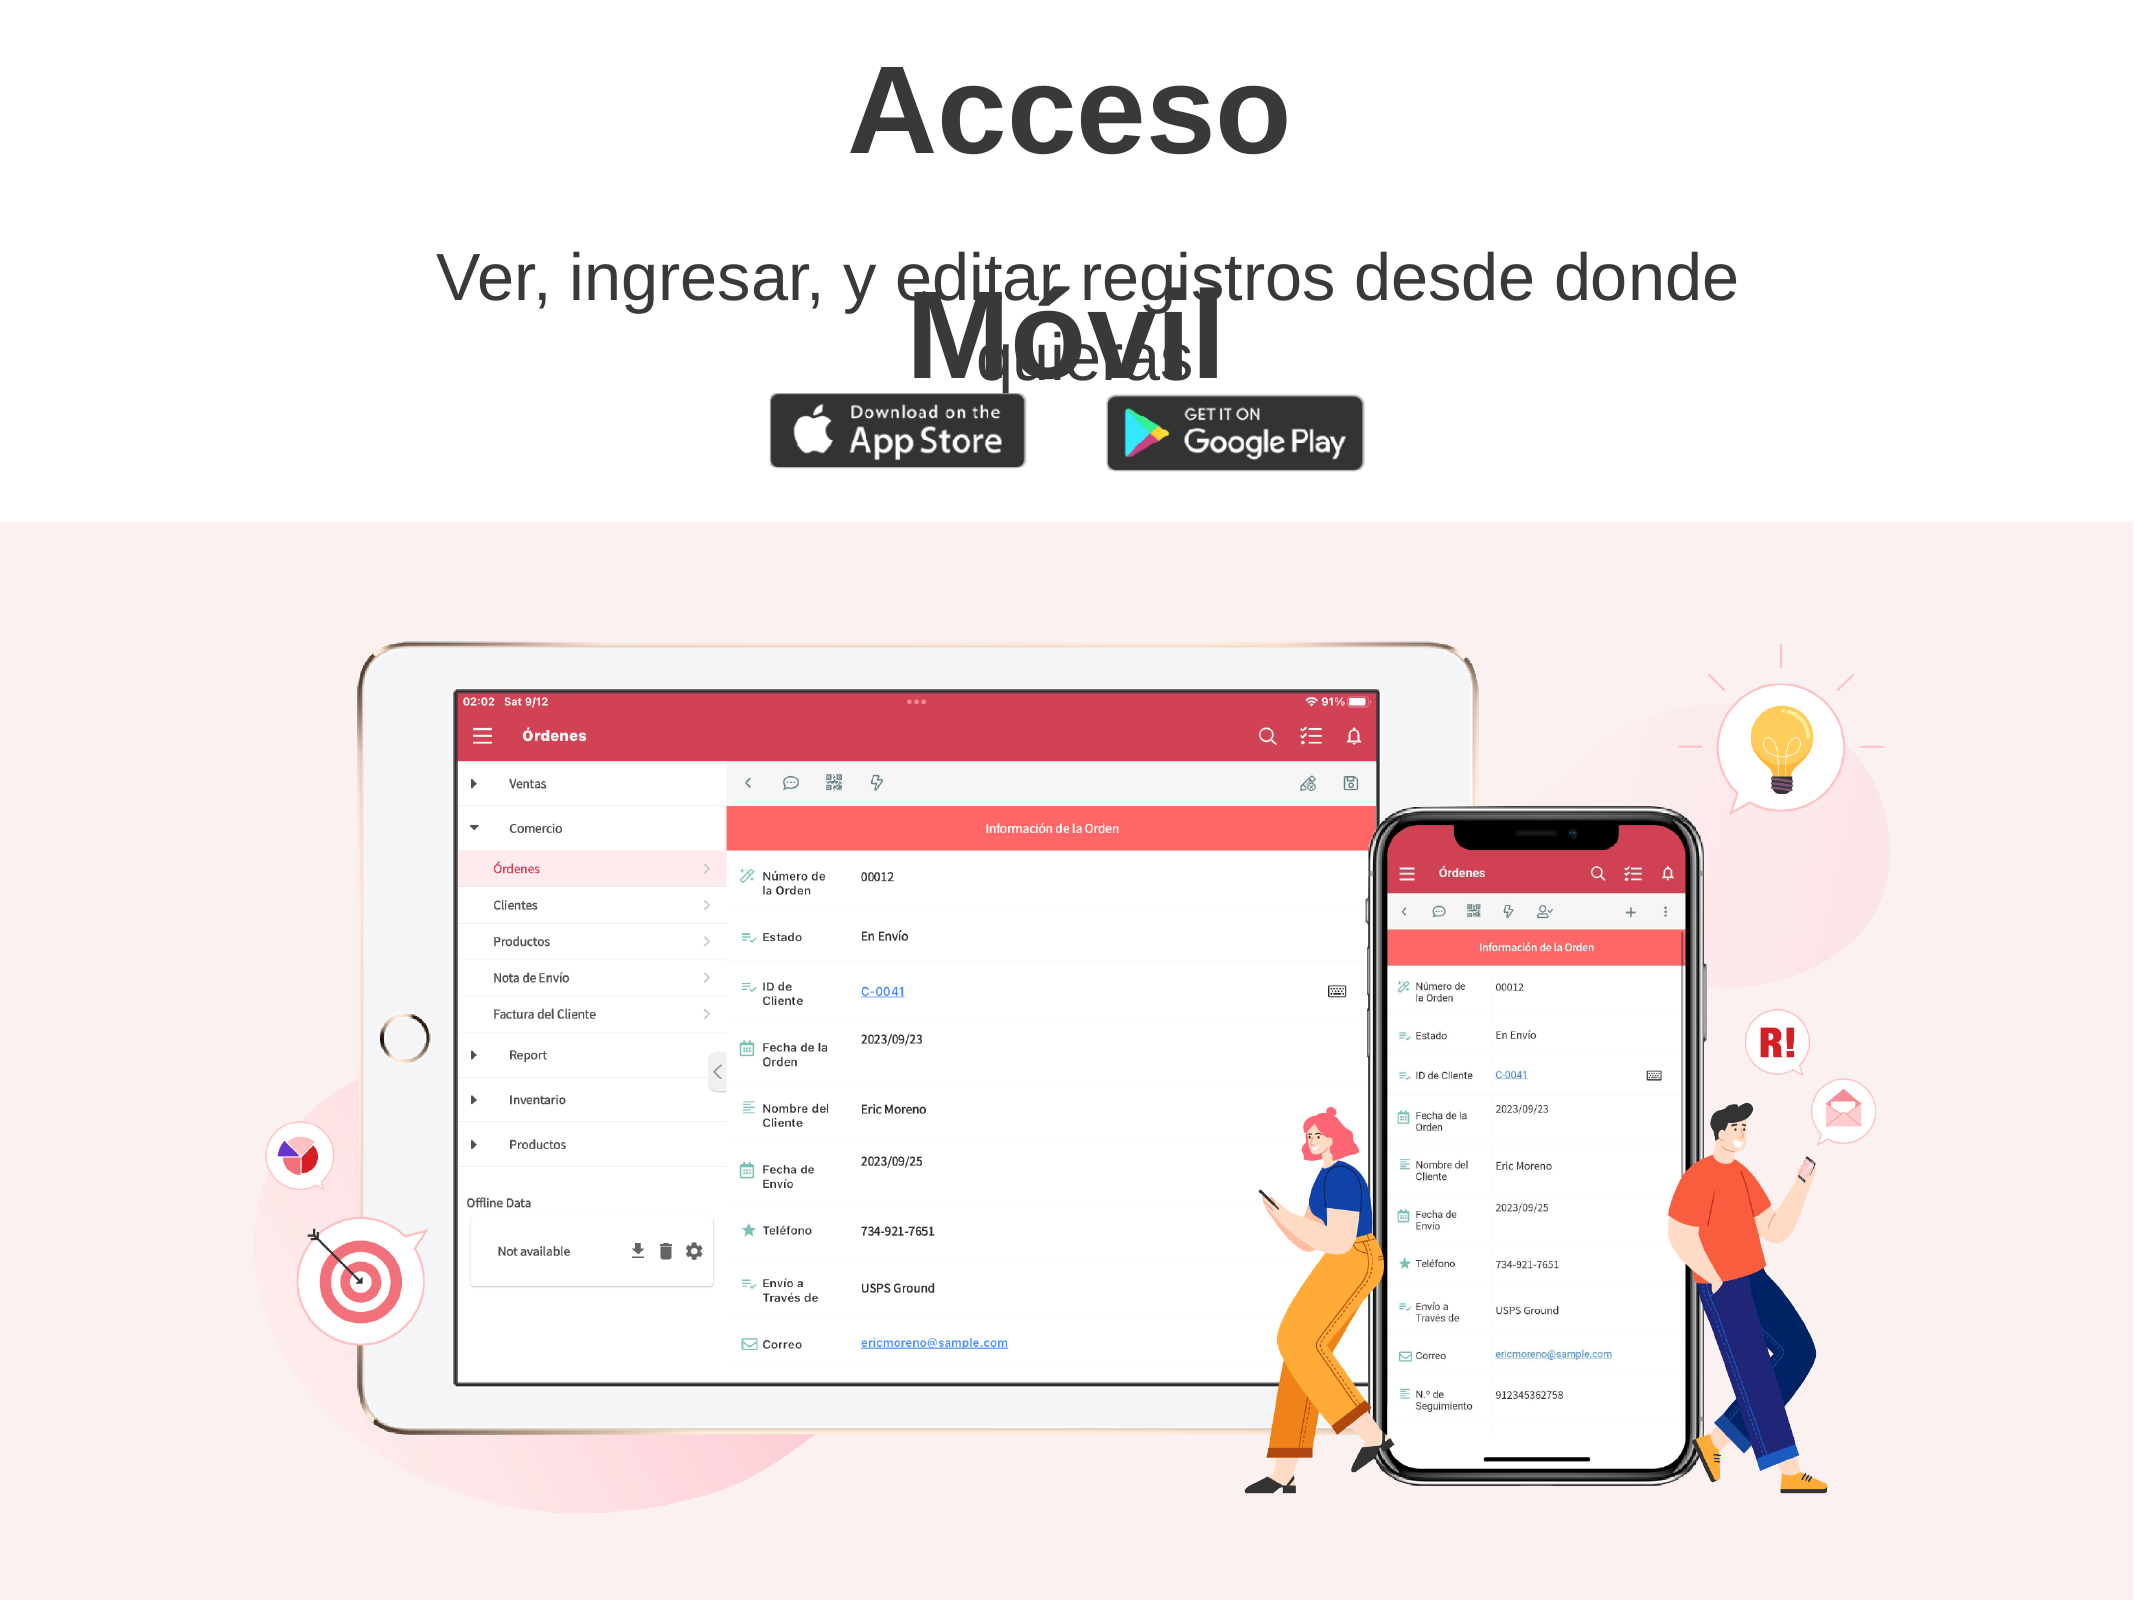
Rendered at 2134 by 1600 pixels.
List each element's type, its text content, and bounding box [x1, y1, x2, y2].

text_box Acceso Móvil [658, 57, 1475, 299]
text_box Ver, ingresar, y editar registros desde donde quieras [306, 265, 1865, 363]
picture [749, 392, 1047, 475]
picture [1091, 392, 1384, 475]
picture [227, 622, 1922, 1521]
